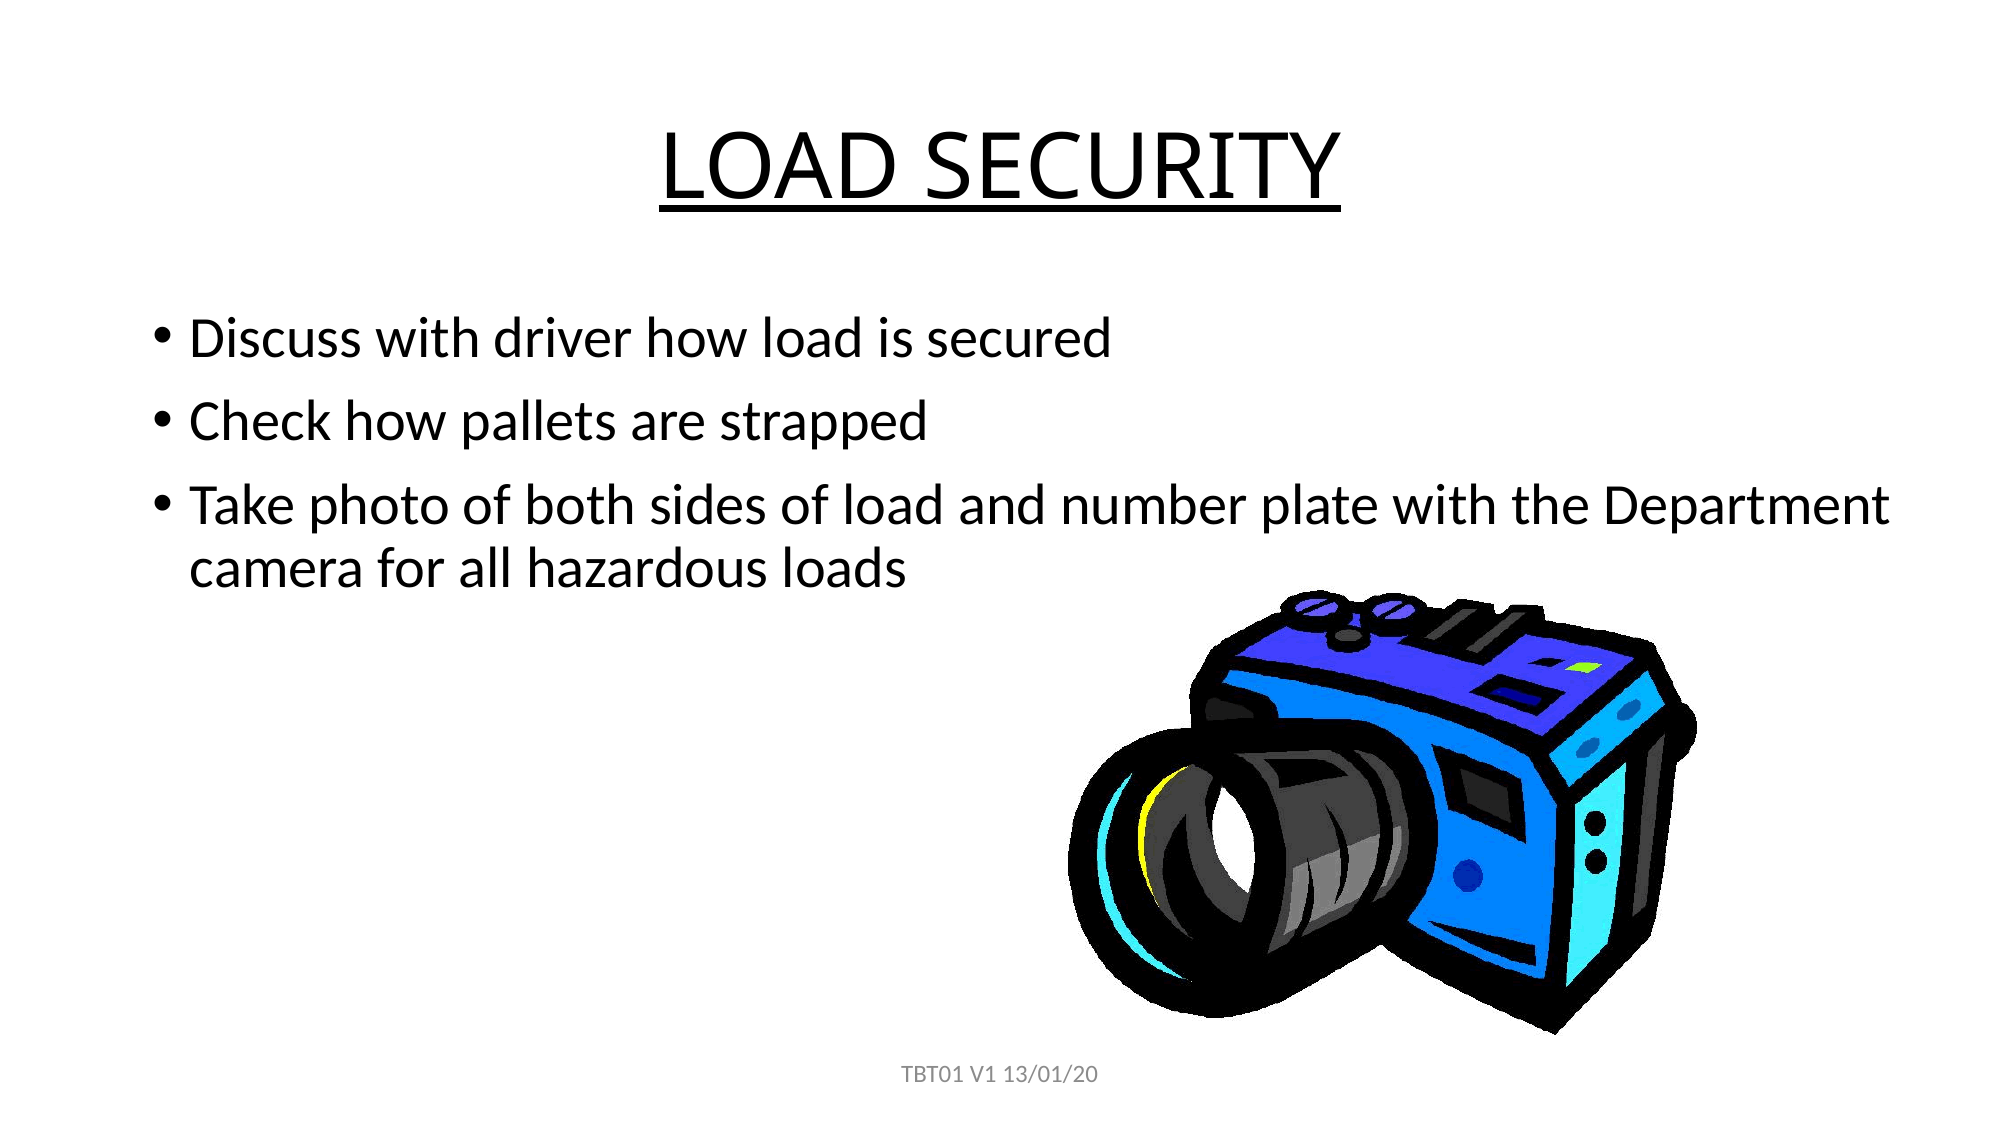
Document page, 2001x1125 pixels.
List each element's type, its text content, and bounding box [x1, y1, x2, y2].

picture [1056, 571, 1698, 1053]
footer TBT01 V1 13/01/20 [662, 1042, 1338, 1103]
title LOAD SECURITY [137, 59, 1863, 278]
list Discuss with driver how load is secured Check how pallets are strapped Take photo of both sides of load and number plate with the Department camera for all hazardous loads [137, 299, 1957, 1066]
